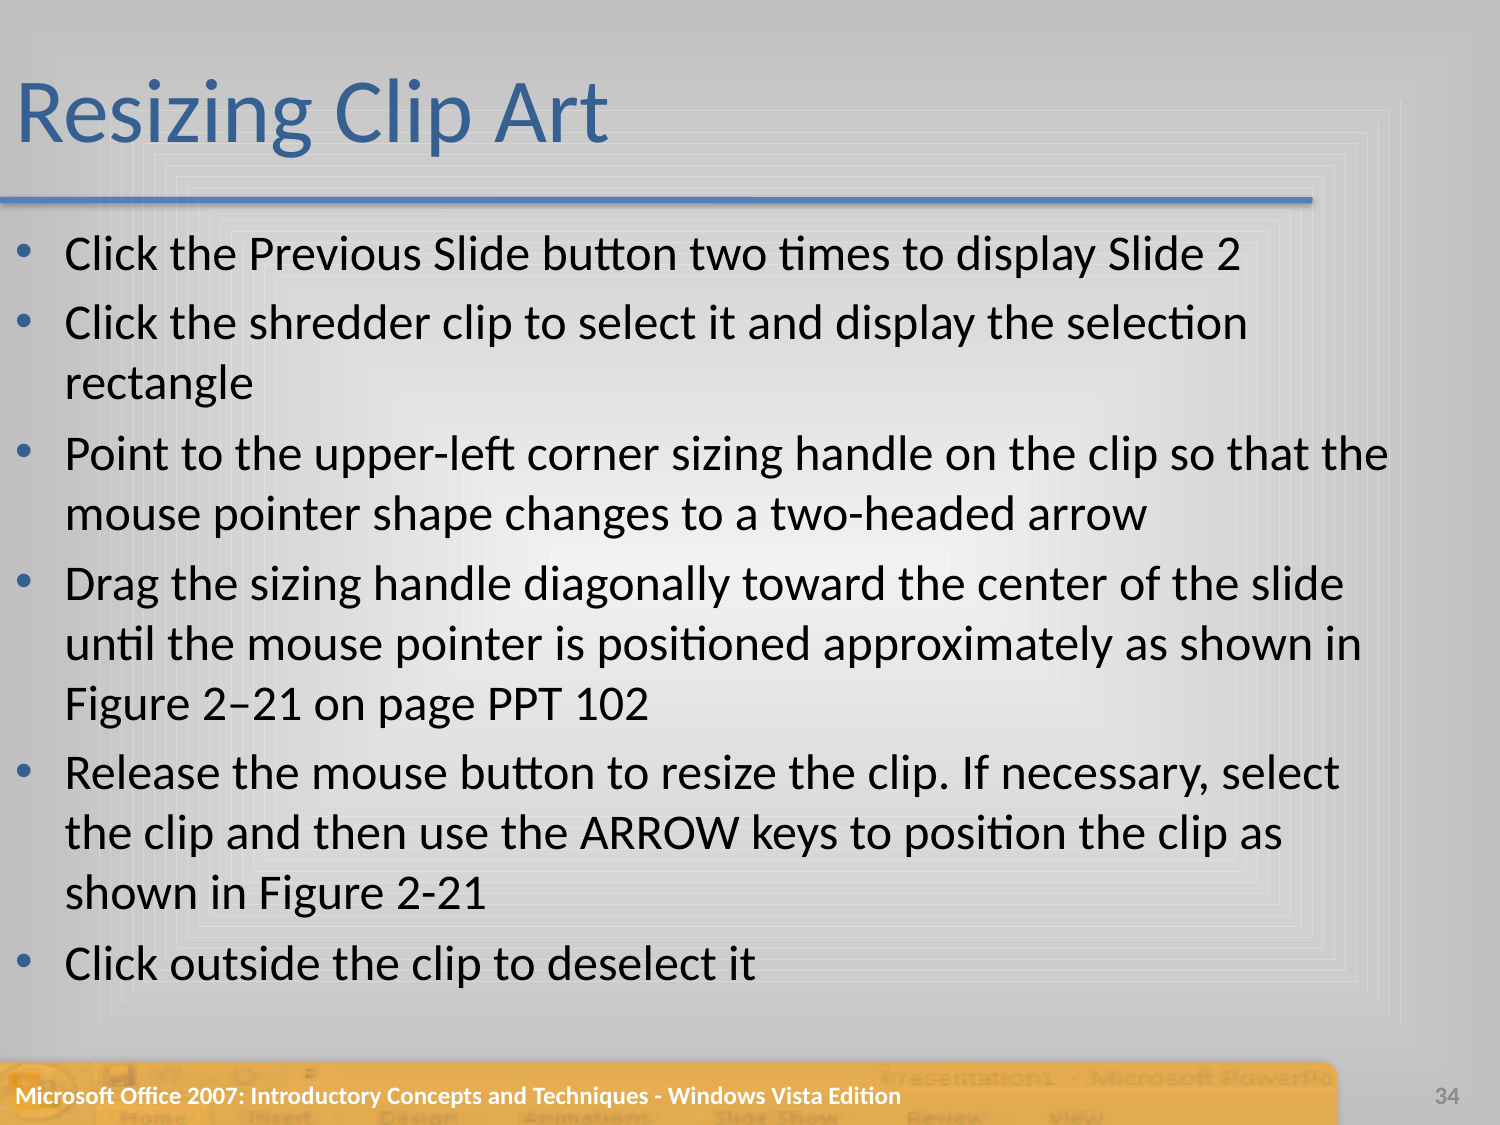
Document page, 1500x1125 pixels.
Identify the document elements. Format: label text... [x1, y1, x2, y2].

title Resizing Clip Art [0, 12, 1425, 200]
picture [0, 1062, 1338, 1125]
list Click the Previous Slide button two times to display Slide 2 Click the shredder clip to select it and display the selection rectangle Point to the upper-left corner sizing handle on the clip so that the mouse pointer shape changes to a two-headed arrow Drag the sizing handle diagonally toward the center of the slide until the mouse pointer is positioned approximately as shown in Figure 2–21 on page PPT 102 Release the mouse button to resize the clip. If necessary, select the clip and then use the ARROW keys to position the clip as shown in Figure 2-21 Click outside the clip to deselect it [0, 212, 1425, 1005]
slide_number 34 [1400, 1065, 1475, 1125]
footer Microsoft Office 2007: Introductory Concepts and Techniques - Windows Vista Edition [0, 1065, 1300, 1125]
